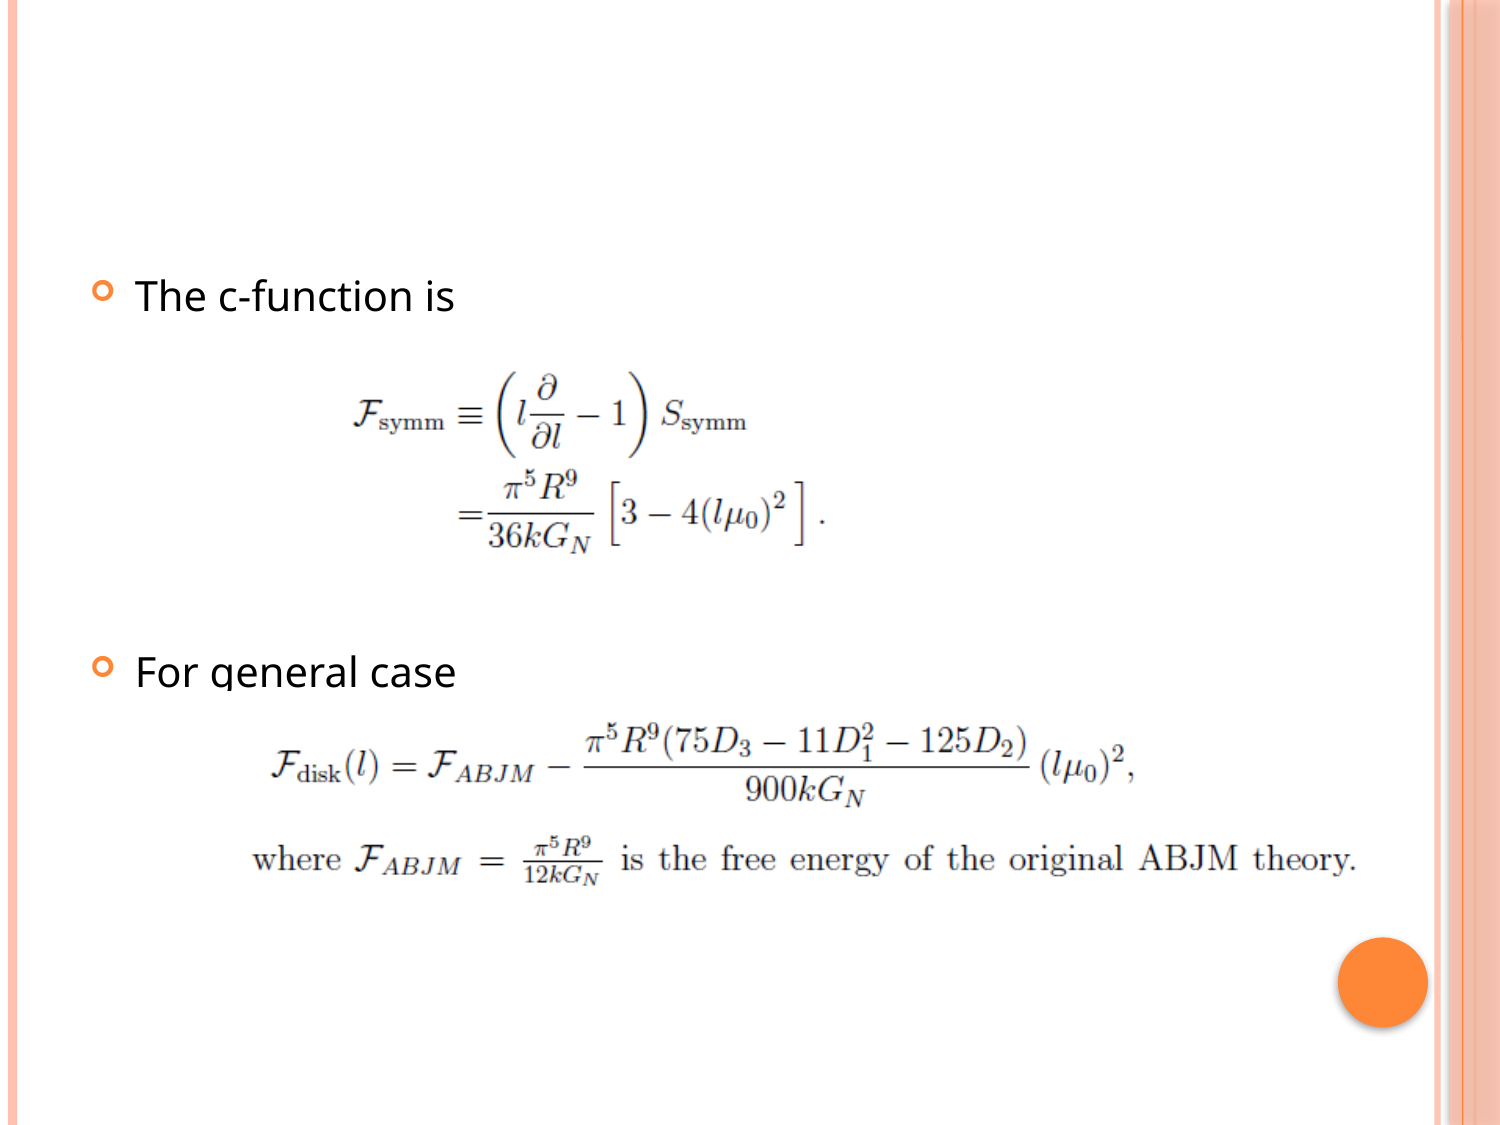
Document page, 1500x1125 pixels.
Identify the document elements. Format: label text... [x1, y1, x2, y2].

picture [210, 690, 1368, 898]
list The c-function is For general case [75, 262, 1300, 1062]
picture [292, 339, 864, 580]
